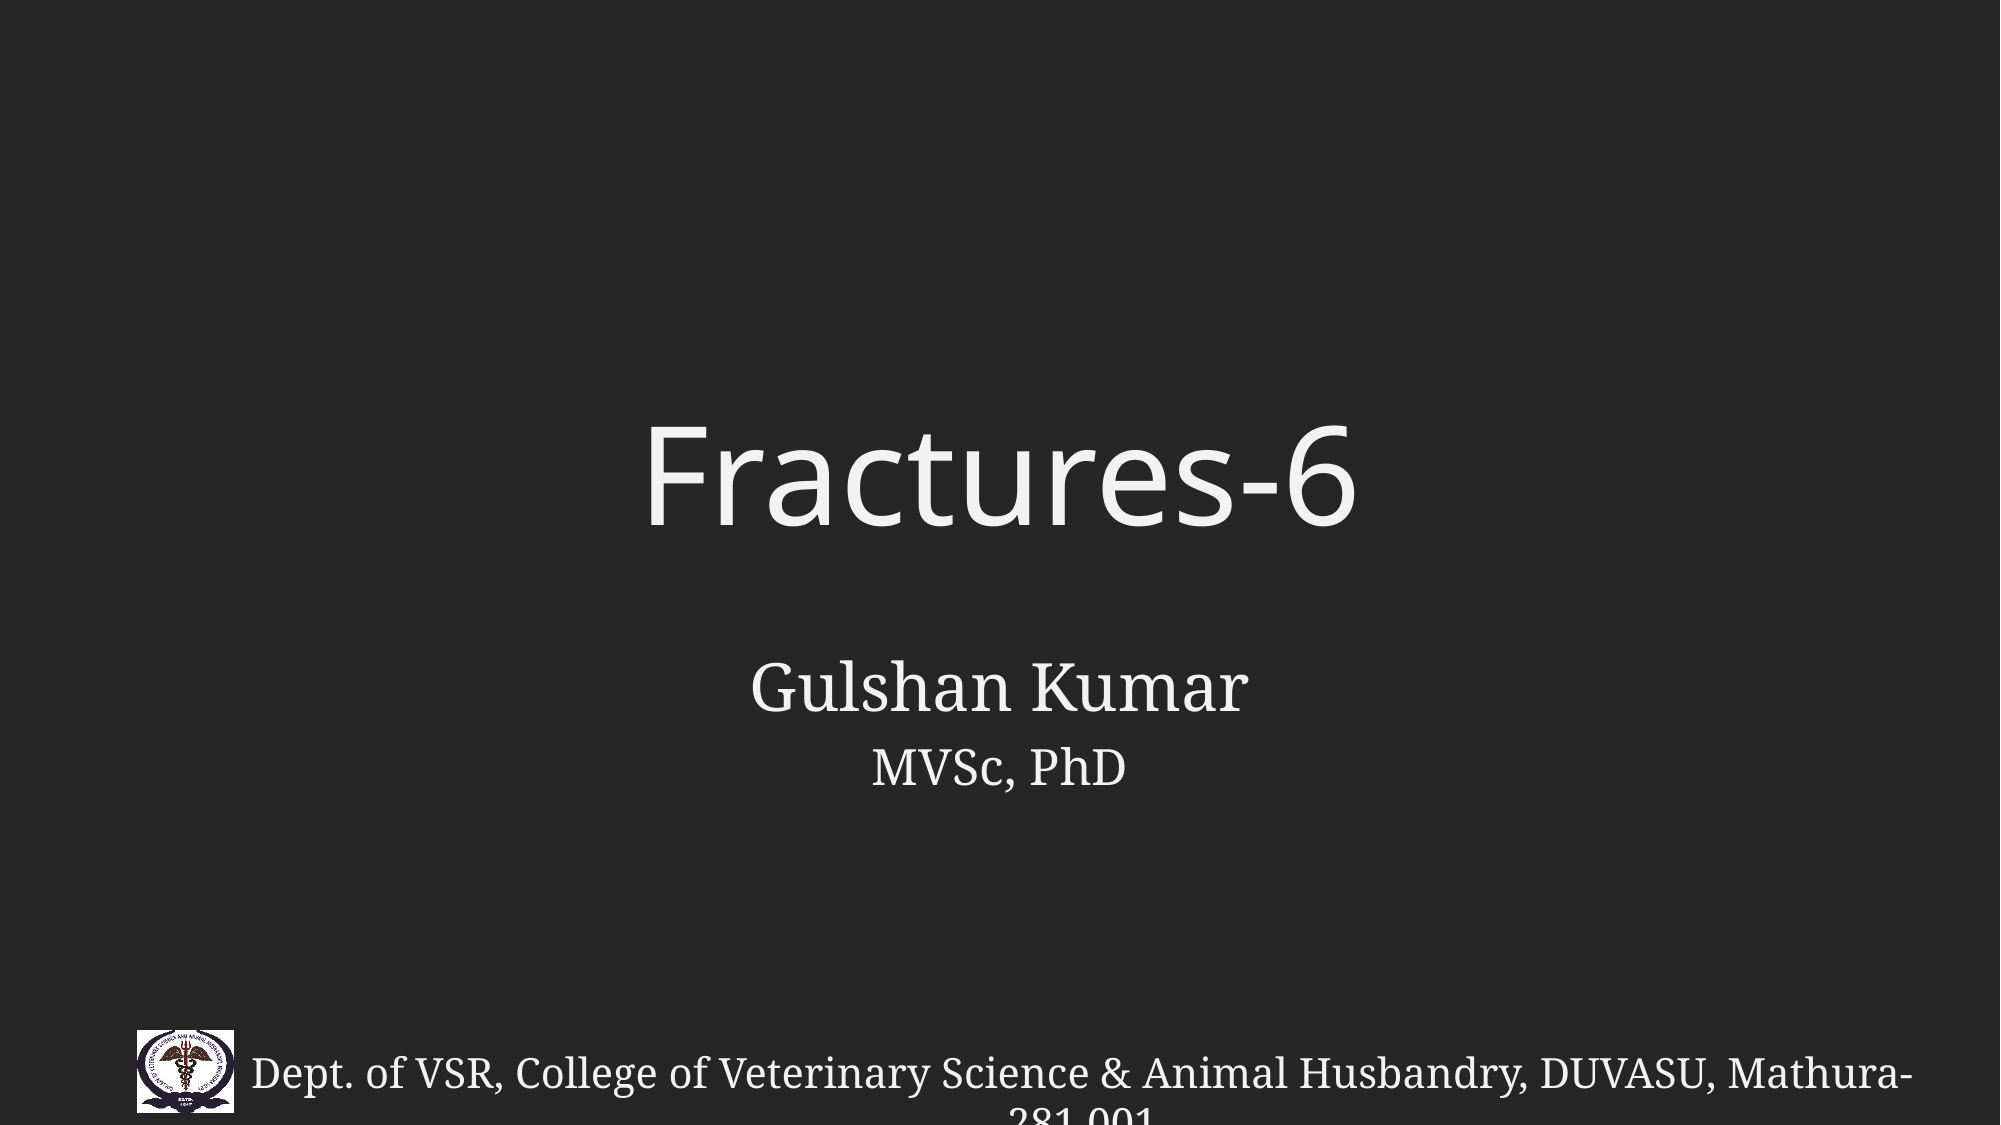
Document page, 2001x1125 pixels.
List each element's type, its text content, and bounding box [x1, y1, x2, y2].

picture [137, 1029, 235, 1113]
title Fractures-6 [150, 349, 1850, 591]
subtitle Gulshan Kumar MVSc, PhD [300, 637, 1700, 925]
text_box Dept. of VSR, College of Veterinary Science & Animal Husbandry, DUVASU, Mathura- 281 001 [232, 1039, 1933, 1125]
